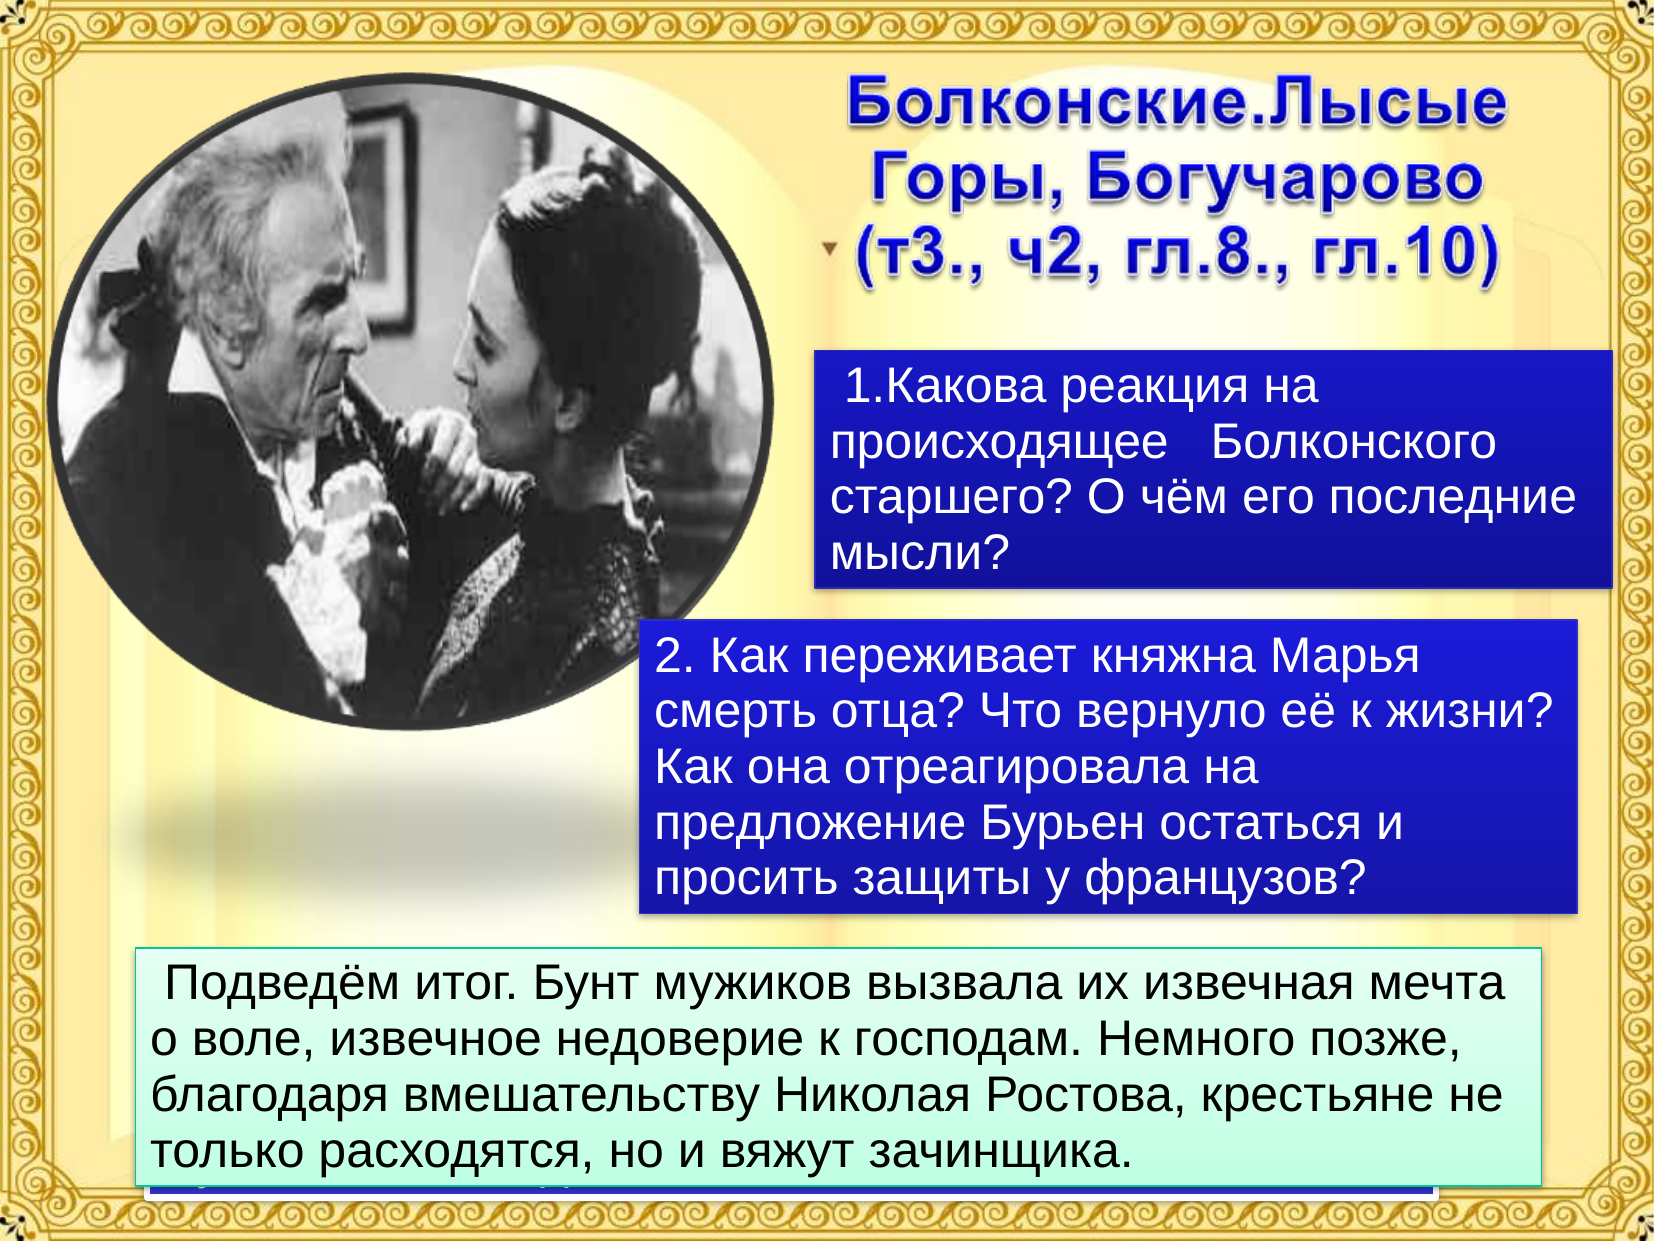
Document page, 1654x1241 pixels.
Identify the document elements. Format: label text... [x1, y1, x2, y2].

text_box 2. Как переживает княжна Марья смерть отца? Что вернуло её к жизни? Как она отреагировала на предложение Бурьен остаться и просить защиты у французов? [781, 619, 1578, 914]
picture [0, 0, 1654, 1241]
text_box 3. Бунт богучаровских мужиков(гл.9-13). Почему мужики отказываются уходить от нашествия? Чем вызван бунт? Как разрешилось противостояние мужиков и господ? [144, 1194, 1439, 1201]
text_box 1.Какова реакция на происходящее Болконского старшего? О чём его последние мысли? [814, 350, 1613, 589]
text_box Подведём итог. Бунт мужиков вызвала их извечная мечта о воле, извечное недоверие к господам. Немного позже, благодаря вмешательству Николая Ростова, крестьяне не только расходятся, но и вяжут зачинщика. [135, 947, 1542, 1187]
